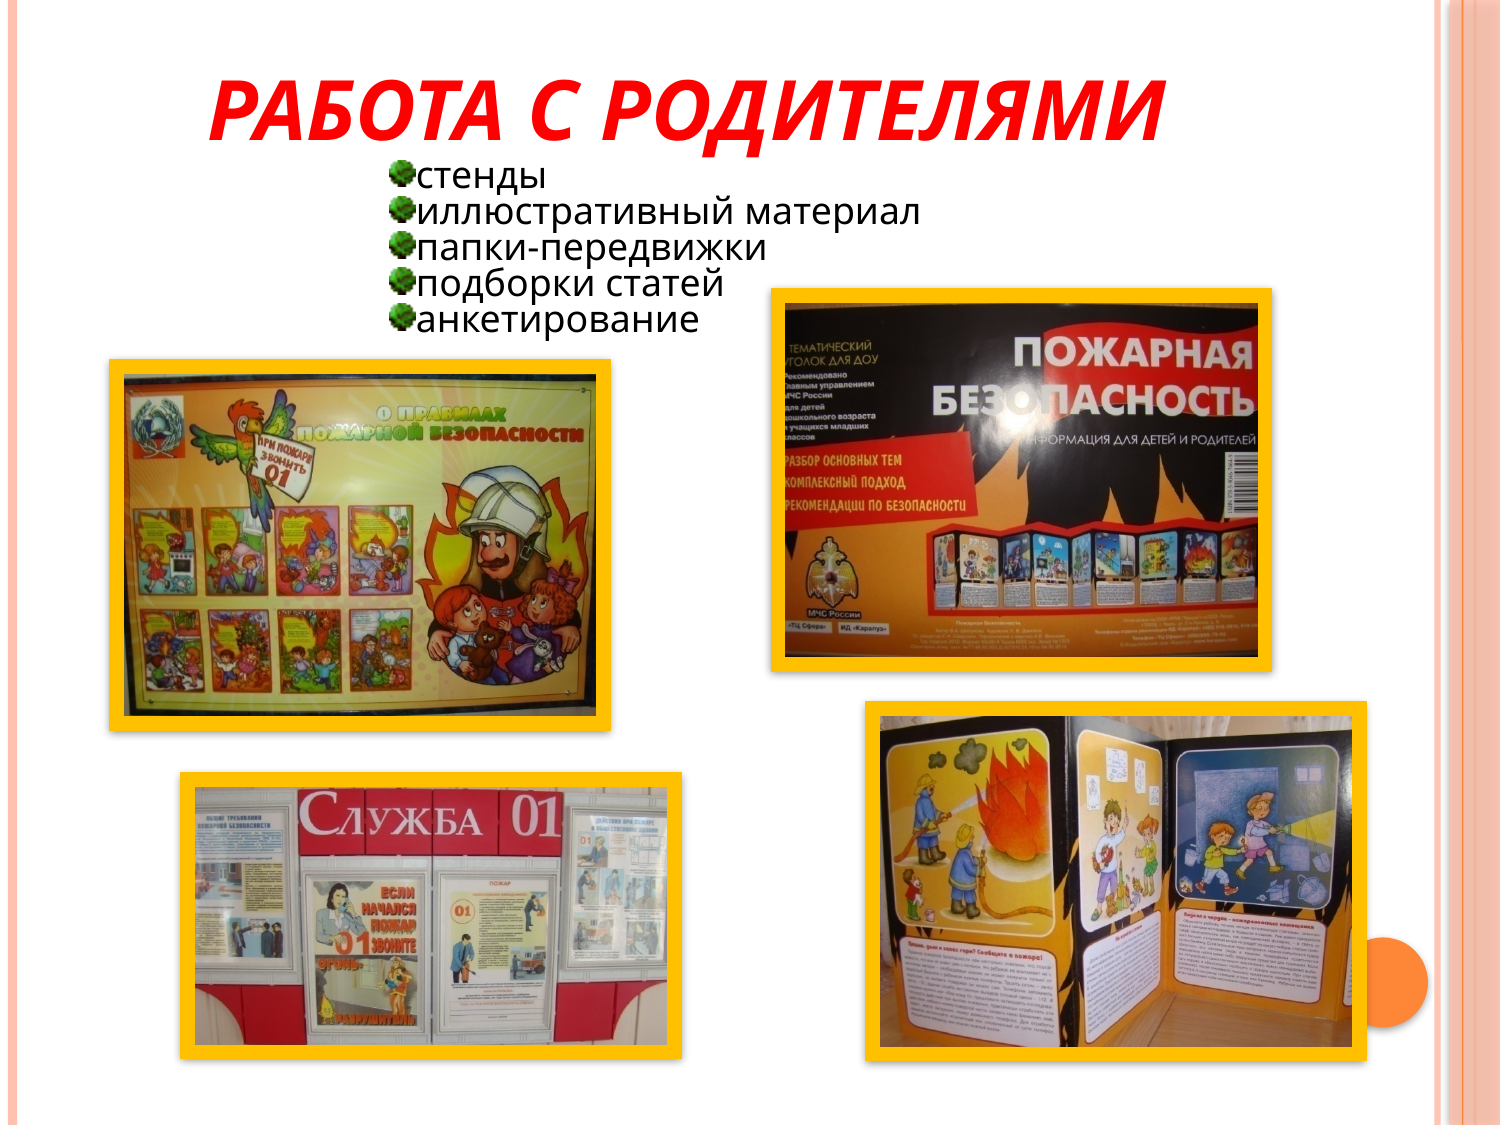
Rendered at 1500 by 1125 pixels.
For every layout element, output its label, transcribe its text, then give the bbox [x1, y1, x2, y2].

picture [389, 231, 416, 259]
picture [194, 786, 668, 1046]
picture [784, 302, 1259, 658]
picture [389, 196, 416, 223]
picture [879, 715, 1353, 1048]
picture [389, 303, 416, 331]
picture [389, 160, 416, 187]
title Работа с родителями [75, 0, 1300, 164]
picture [123, 372, 597, 717]
text_box стенды иллюстративный материал папки-передвижки подборки статей анкетирование [374, 152, 1008, 347]
picture [389, 267, 416, 295]
